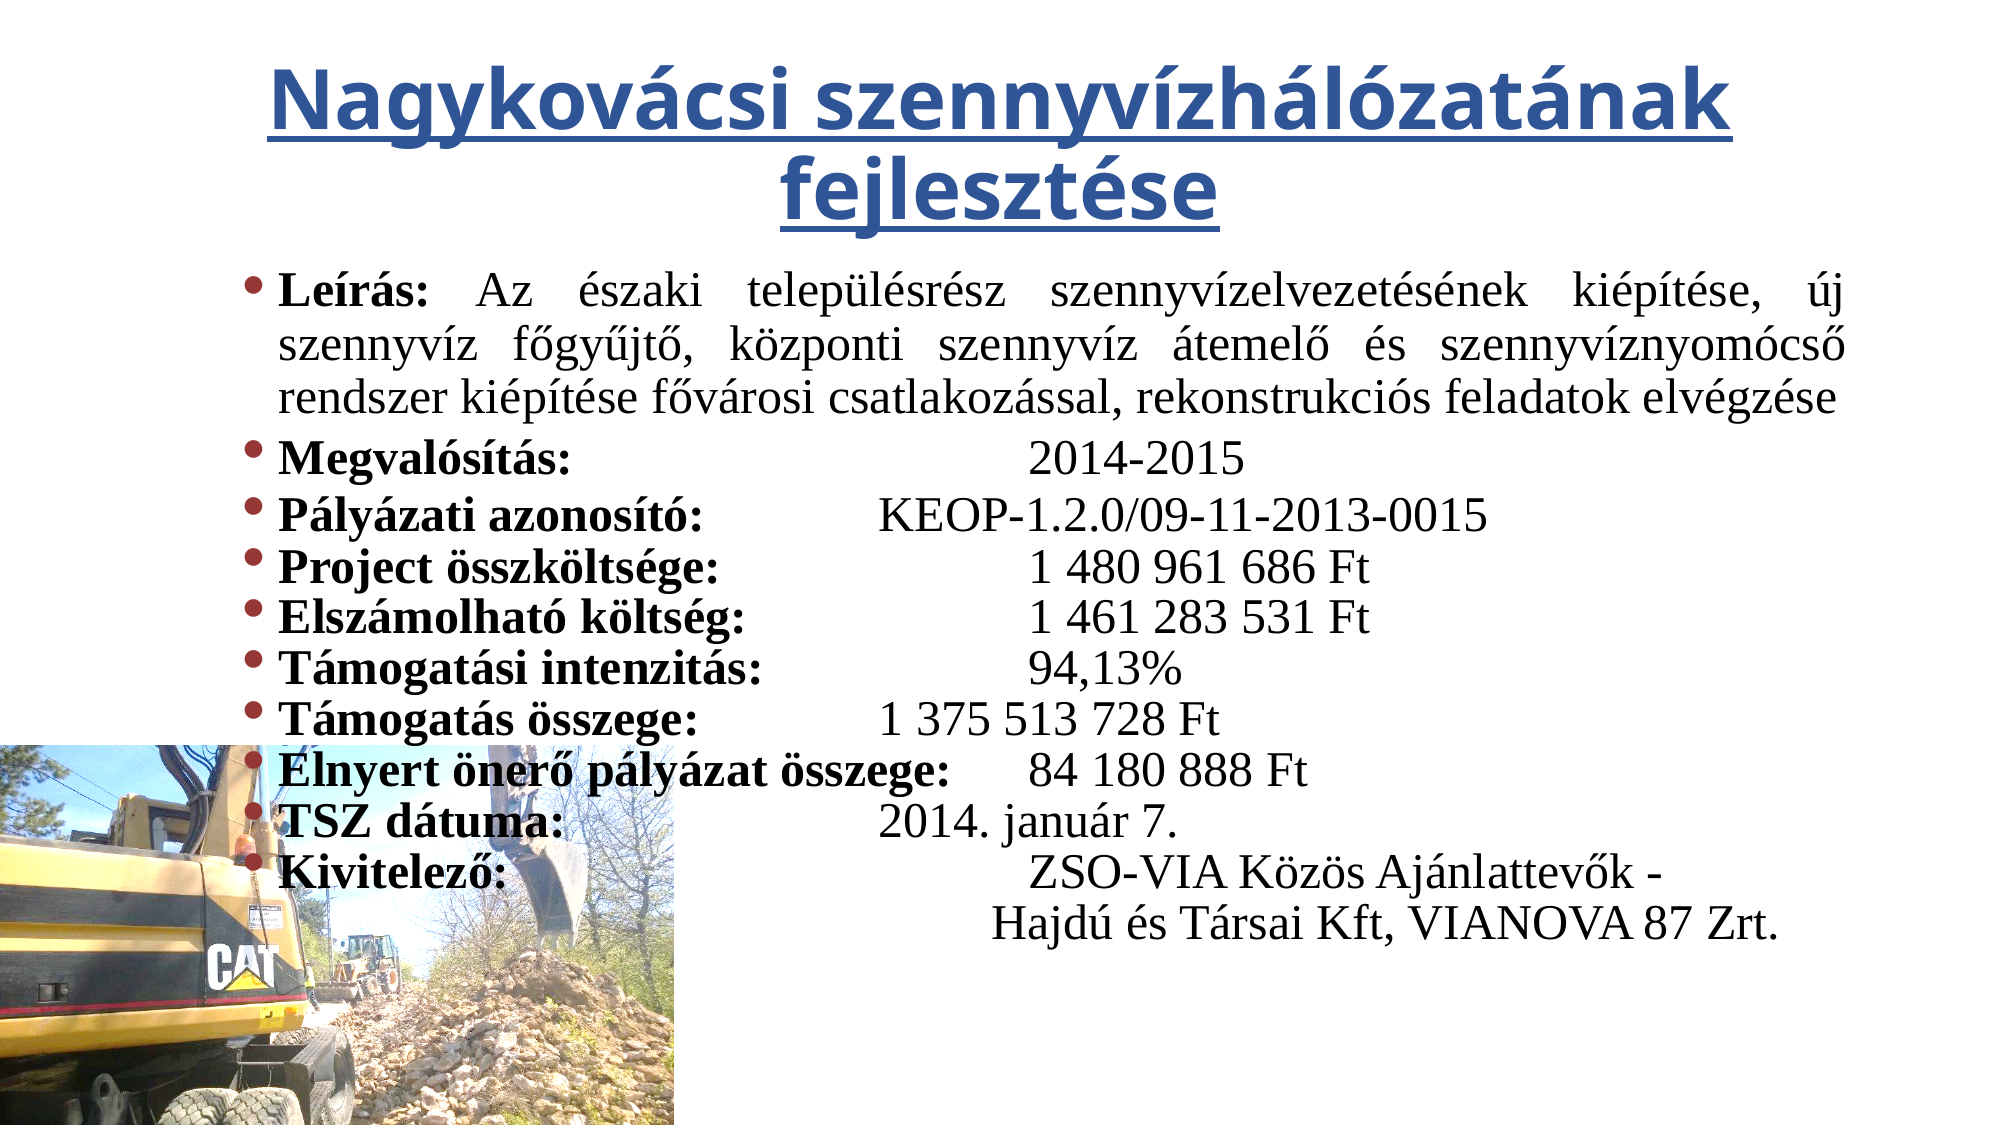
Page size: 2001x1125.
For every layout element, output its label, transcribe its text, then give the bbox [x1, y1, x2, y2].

list Leírás: Az északi településrész szennyvízelvezetésének kiépítése, új szennyvíz főgyűjtő, központi szennyvíz átemelő és szennyvíznyomócső rendszer kiépítése fővárosi csatlakozással, rekonstrukciós feladatok elvégzése Megvalósítás: 2014-2015 Pályázati azonosító: KEOP-1.2.0/09-11-2013-0015 Project összköltsége: 1 480 961 686 Ft Elszámolható költség: 1 461 283 531 Ft Támogatási intenzitás: 94,13% Támogatás összege: 1 375 513 728 Ft Elnyert önerő pályázat összege: 84 180 888 Ft TSZ dátuma: 2014. január 7. Kivitelező: ZSO-VIA Közös Ajánlattevők - Hajdú és Társai Kft, VIANOVA 87 Zrt. [226, 255, 1863, 1022]
picture [0, 745, 674, 1125]
title Nagykovácsi szennyvízhálózatának fejlesztése [137, 38, 1863, 257]
